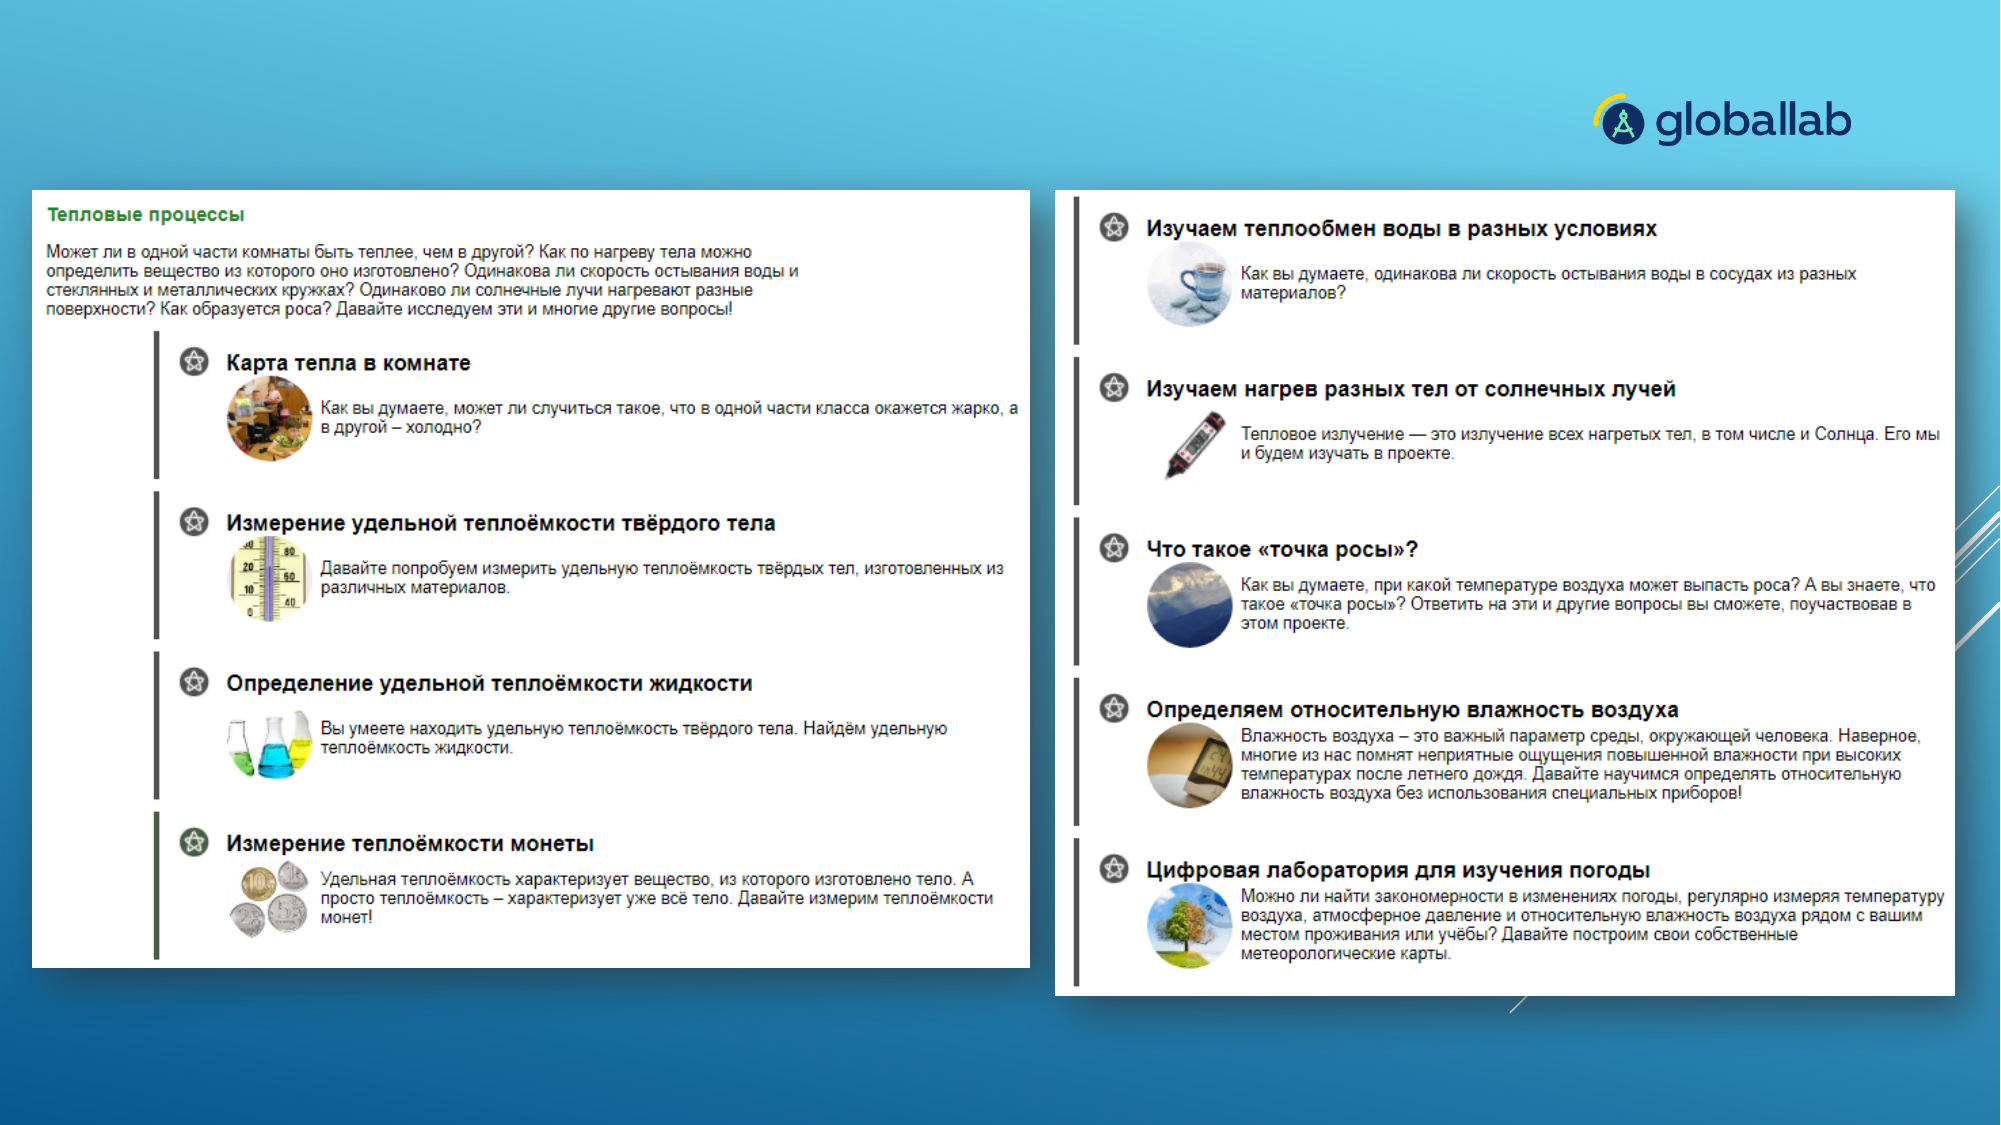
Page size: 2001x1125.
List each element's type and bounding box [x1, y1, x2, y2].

picture [31, 190, 1031, 969]
picture [1593, 93, 1851, 146]
picture [1055, 190, 1955, 996]
